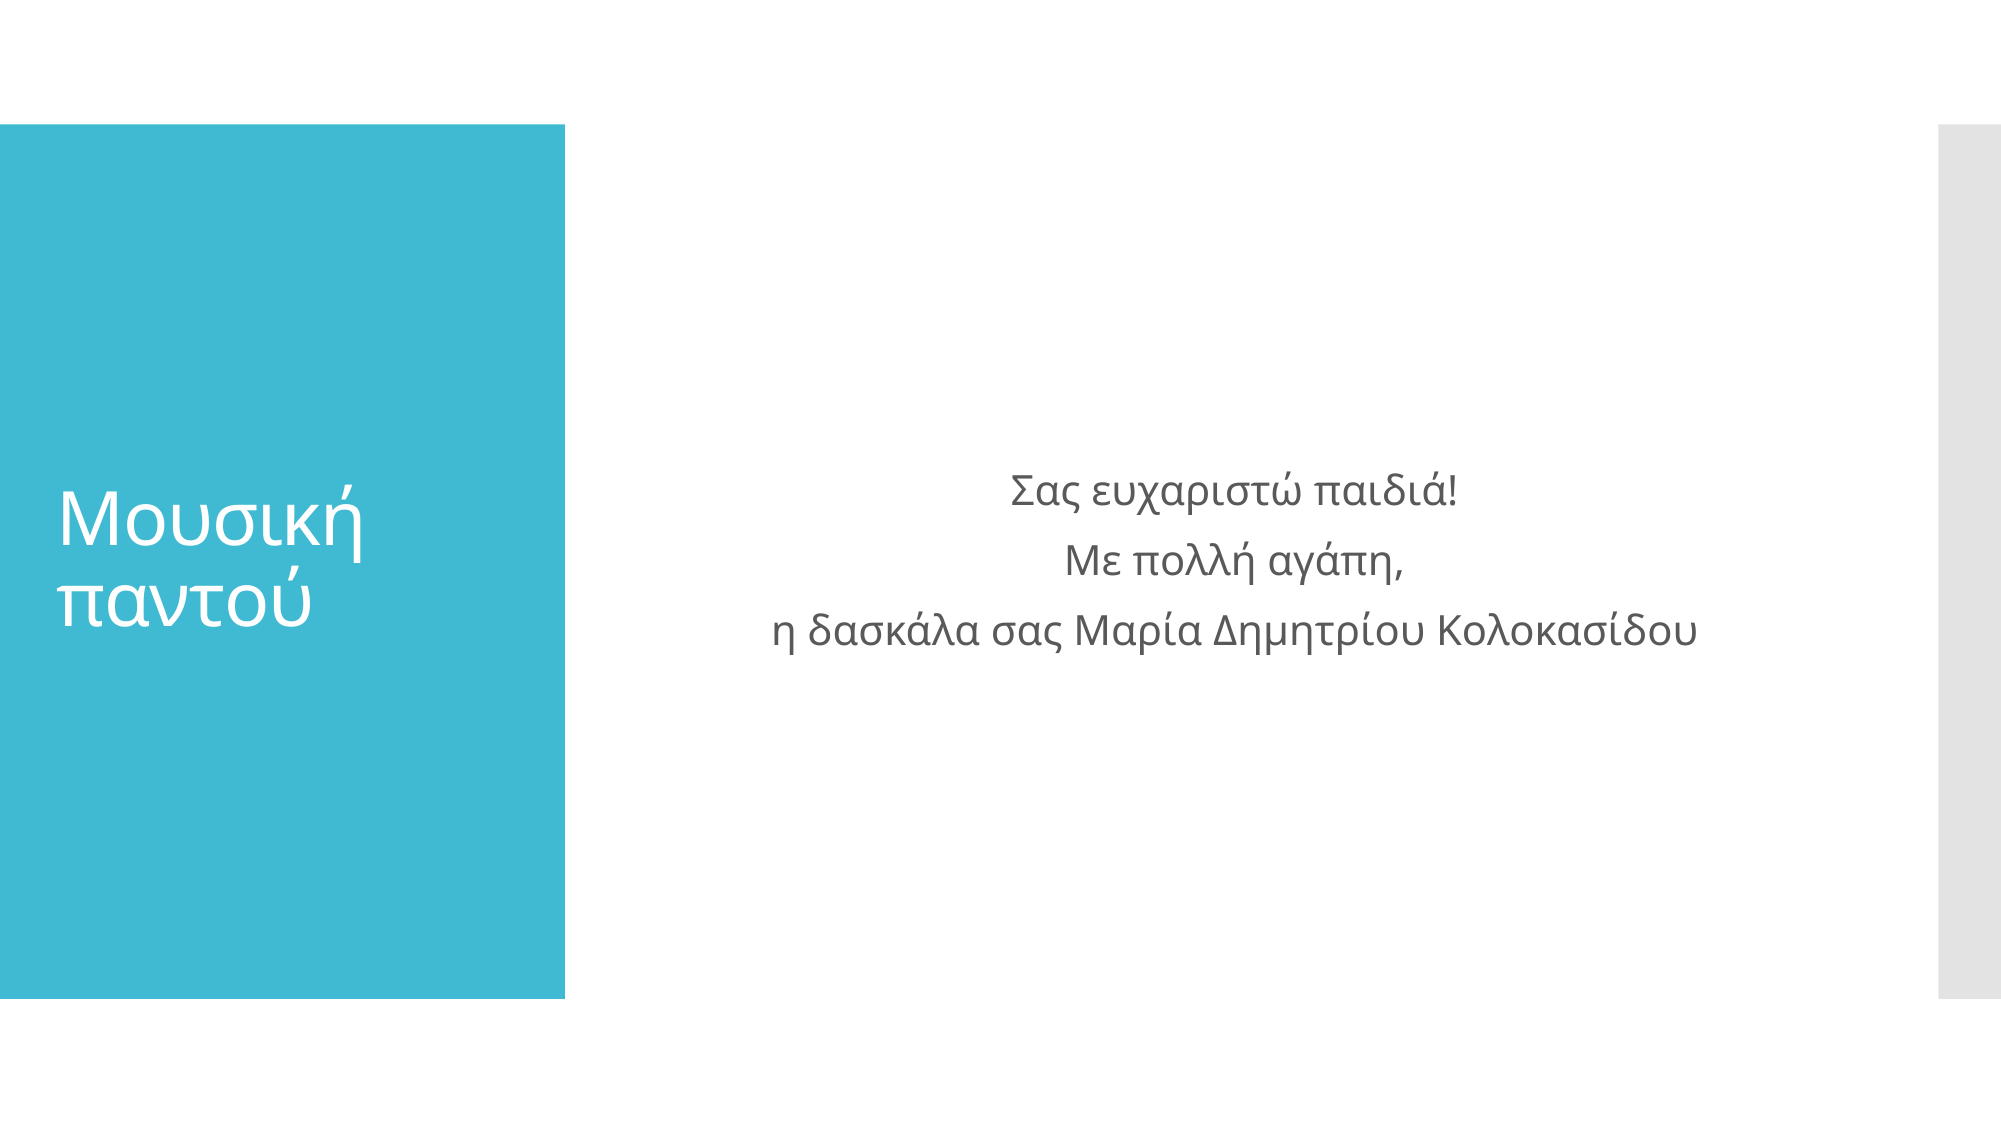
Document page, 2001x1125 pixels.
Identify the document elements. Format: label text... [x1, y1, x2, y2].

list Σας ευχαριστώ παιδιά! Με πολλή αγάπη, η δασκάλα σας Μαρία Δημητρίου Κολοκασίδου [634, 141, 1835, 982]
title Μουσική παντού [41, 184, 525, 940]
